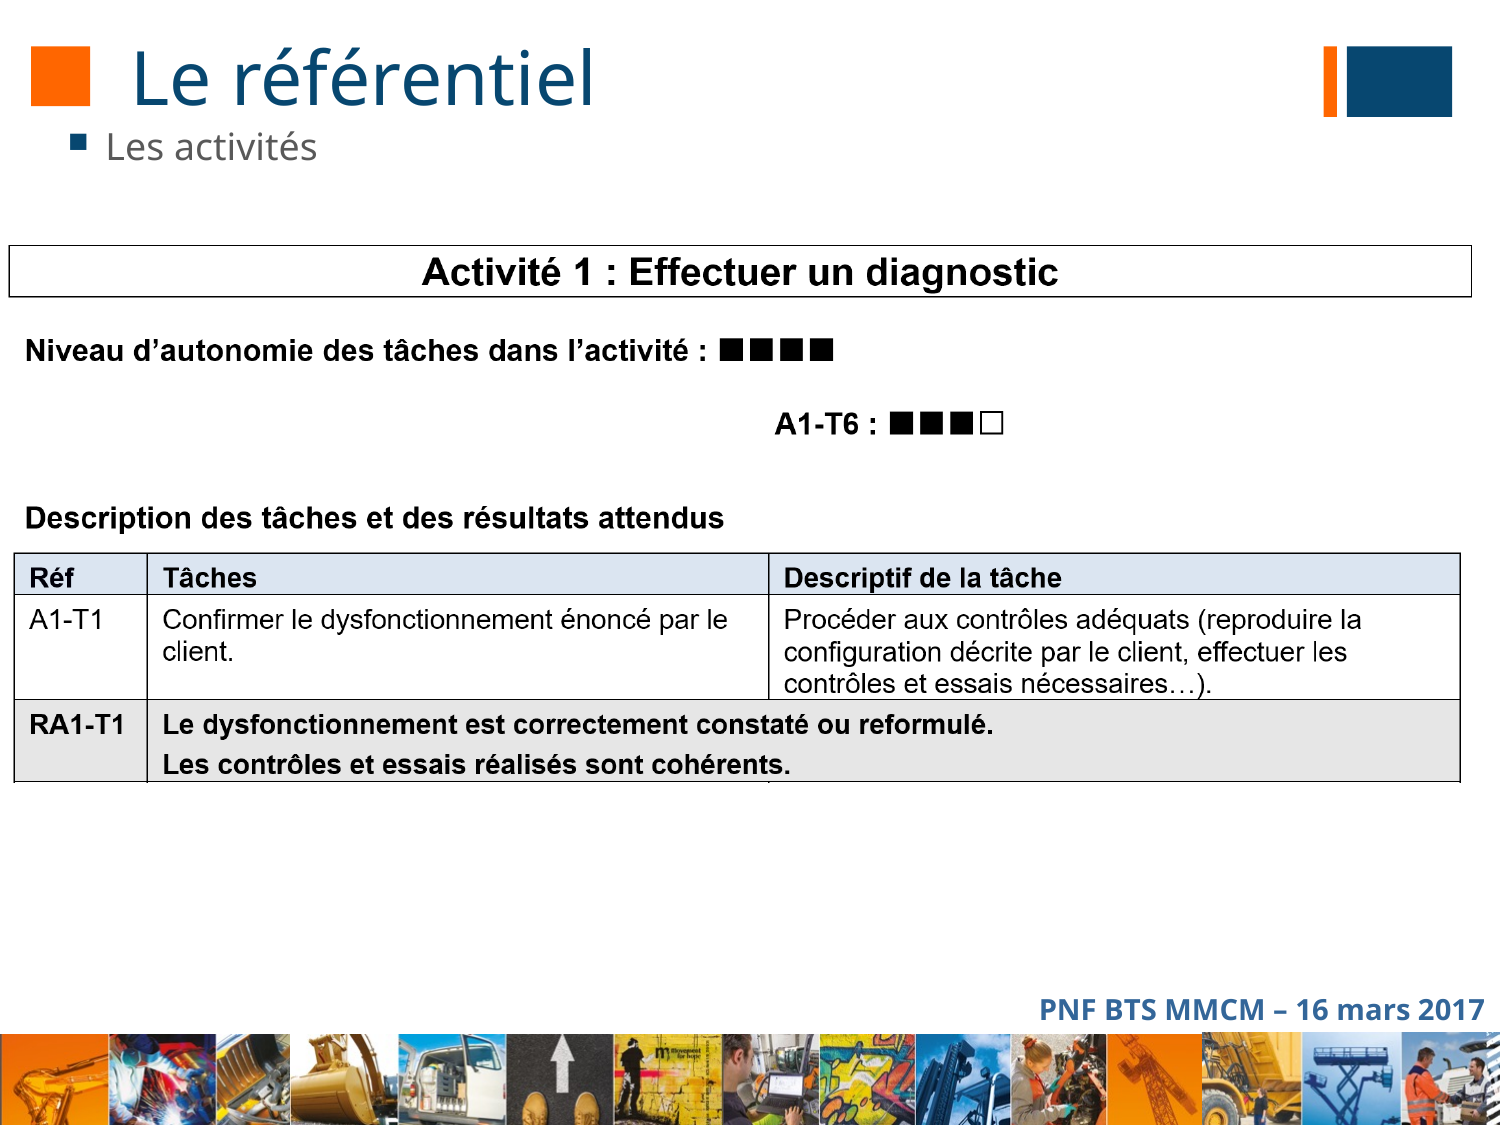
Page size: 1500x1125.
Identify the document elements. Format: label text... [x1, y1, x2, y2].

picture [0, 1032, 1500, 1125]
picture [0, 233, 1480, 784]
title Le référentiel [115, 23, 1355, 117]
list Les activités [52, 115, 653, 231]
